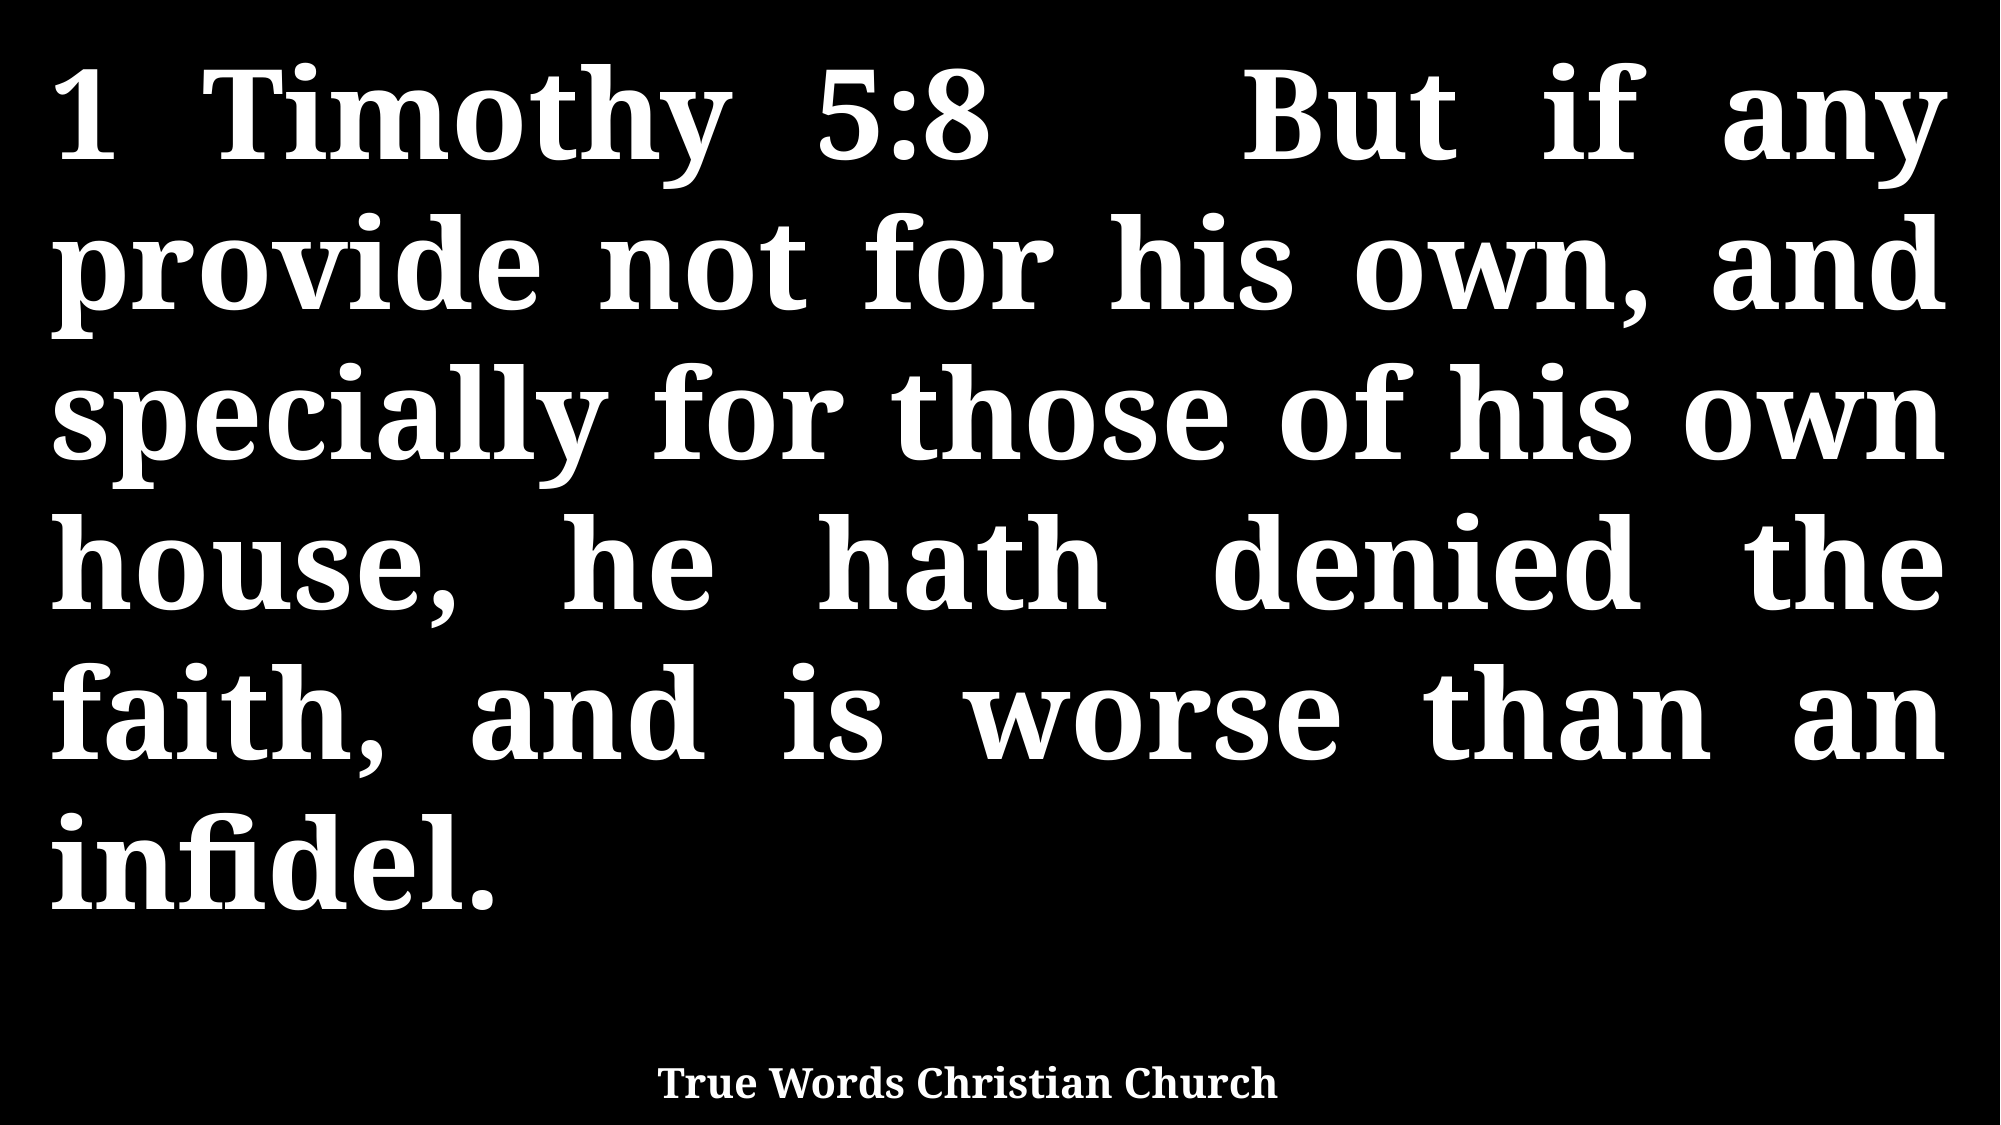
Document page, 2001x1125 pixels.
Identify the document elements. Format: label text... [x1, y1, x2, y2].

text_box True Words Christian Church [642, 1049, 1294, 1114]
text_box 1 Timothy 5:8 But if any provide not for his own, and specially for those of his own house, he hath denied the faith, and is worse than an infidel. [35, 26, 1965, 942]
